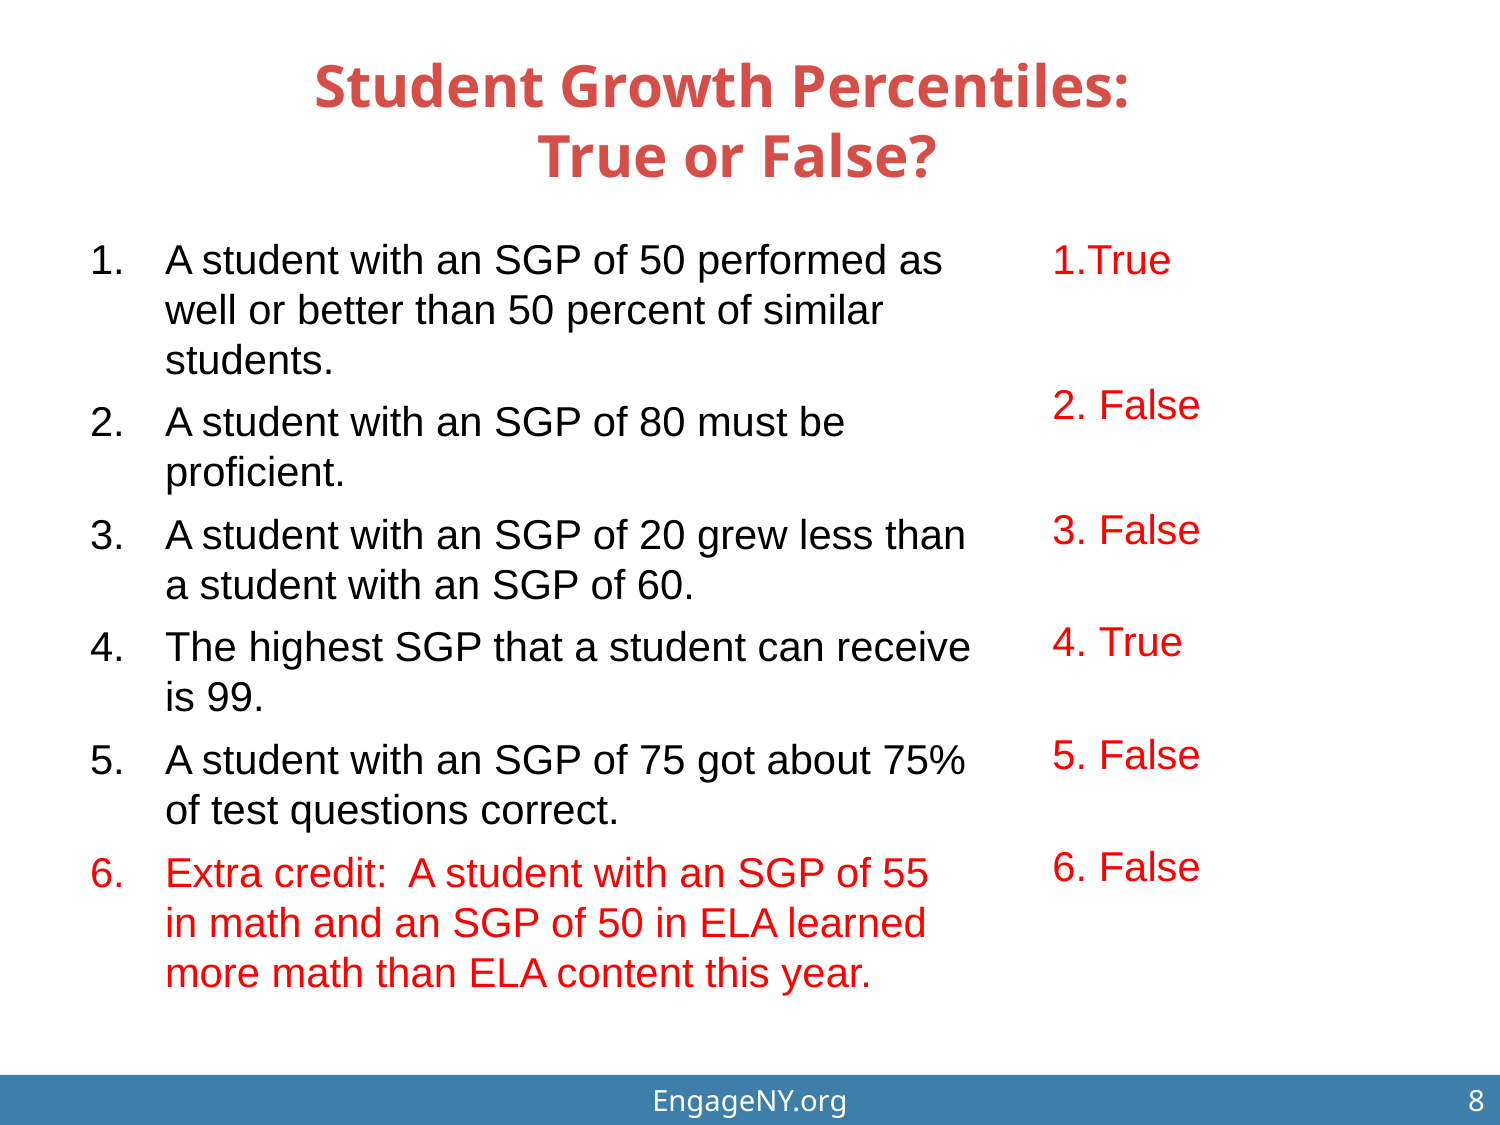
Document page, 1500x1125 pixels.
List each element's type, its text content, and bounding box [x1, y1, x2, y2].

list A student with an SGP of 50 performed as well or better than 50 percent of similar students. A student with an SGP of 80 must be proficient. A student with an SGP of 20 grew less than a student with an SGP of 60. The highest SGP that a student can receive is 99. A student with an SGP of 75 got about 75% of test questions correct. Extra credit: A student with an SGP of 55 in math and an SGP of 50 in ELA learned more math than ELA content this year. [74, 224, 988, 968]
footer EngageNY.org [0, 1074, 1149, 1125]
title Student Growth Percentiles: True or False? [49, 24, 1426, 213]
list True False False True False False [1037, 224, 1451, 968]
slide_number 8 [1149, 1074, 1500, 1125]
